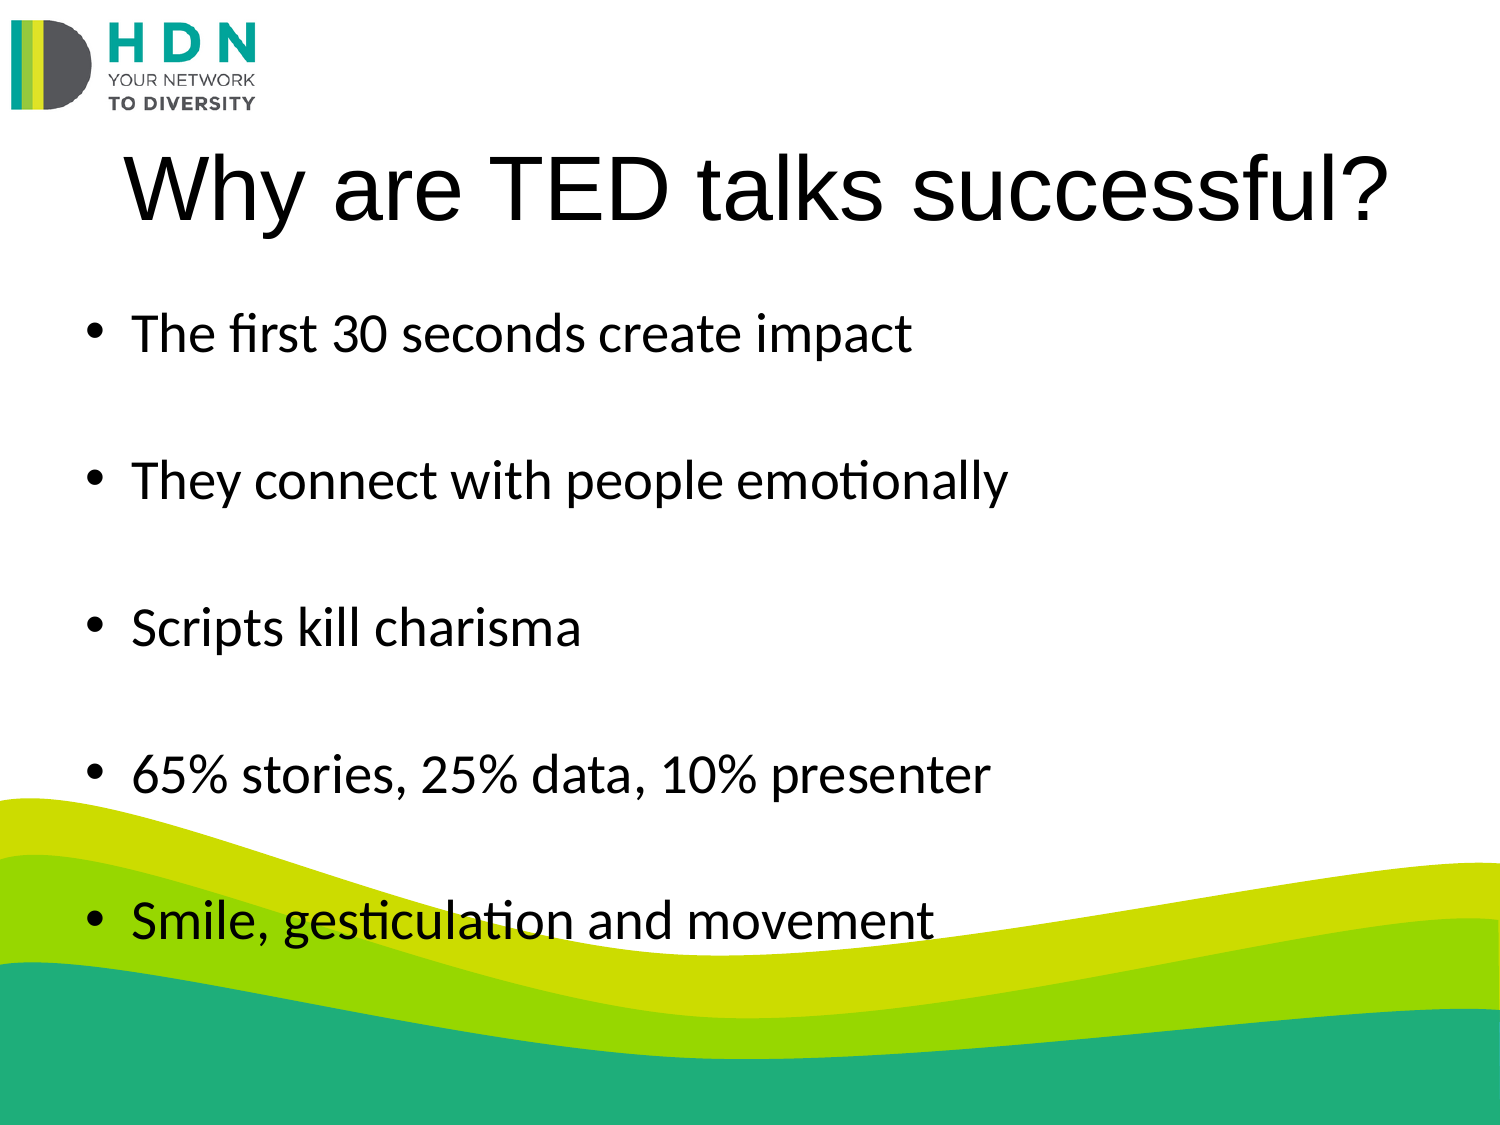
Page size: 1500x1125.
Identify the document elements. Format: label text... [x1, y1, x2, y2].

title Why are TED talks successful? [82, 90, 1433, 278]
list The first 30 seconds create impact They connect with people emotionally Scripts kill charisma 65% stories, 25% data, 10% presenter Smile, gesticulation and movement [70, 221, 1421, 962]
picture [0, 1, 264, 120]
